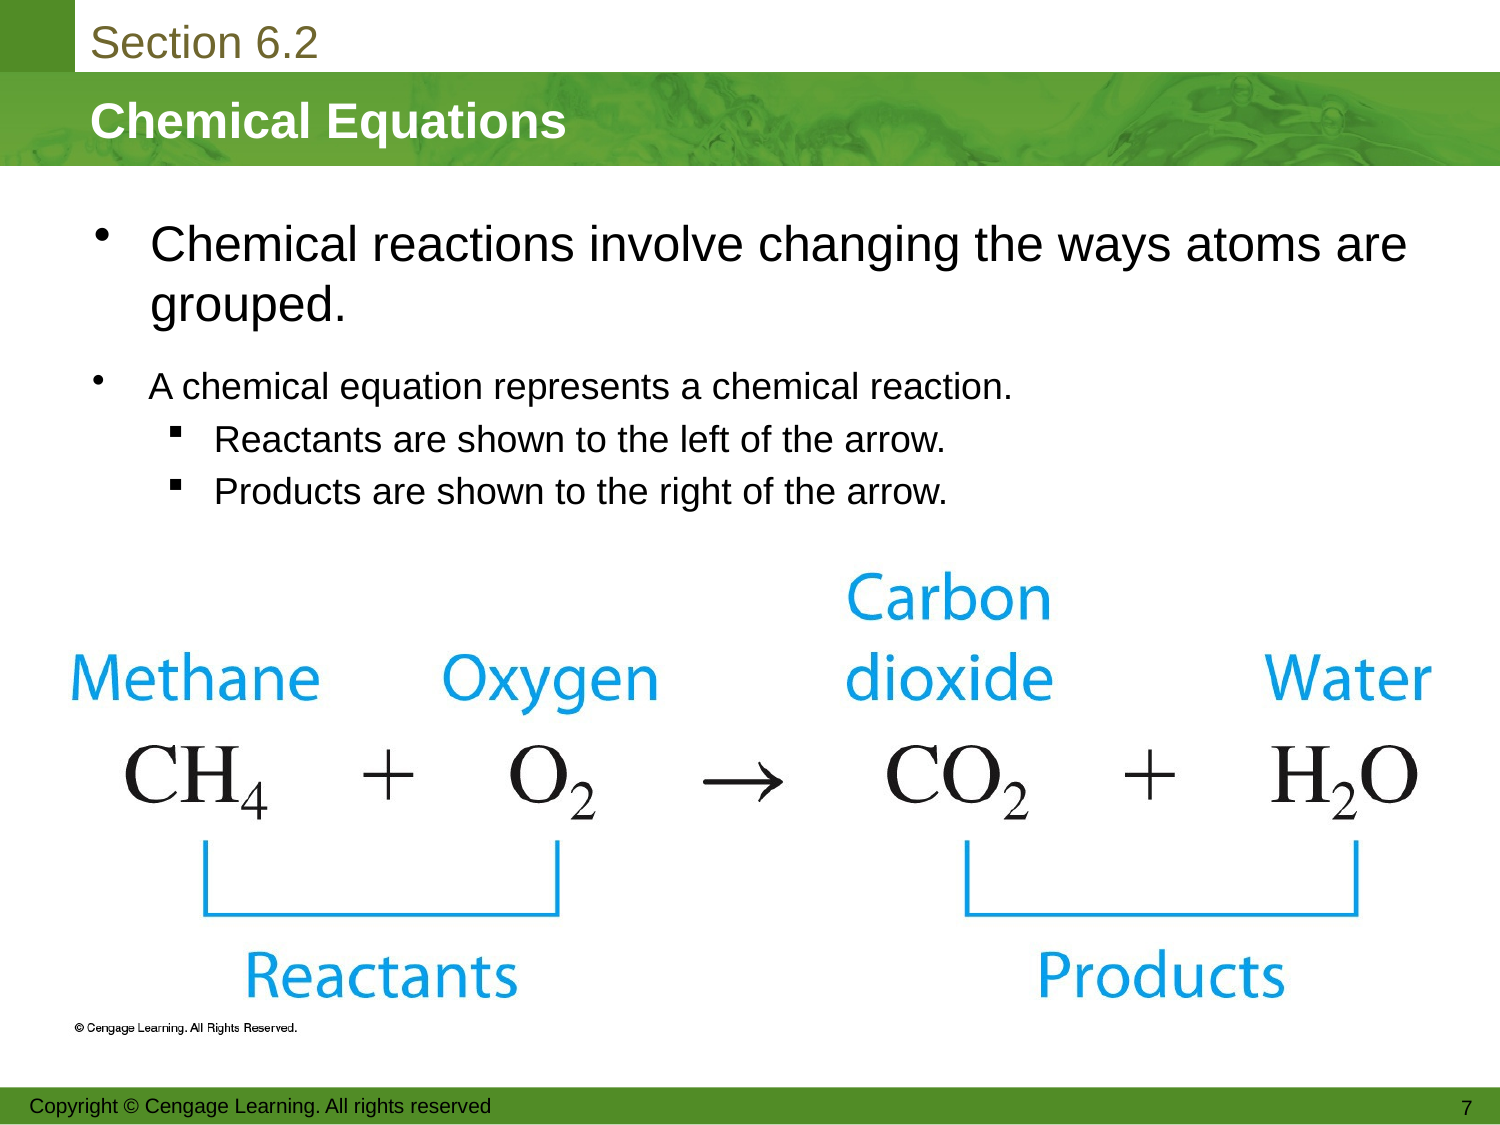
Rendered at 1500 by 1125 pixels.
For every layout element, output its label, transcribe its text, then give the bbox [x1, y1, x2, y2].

picture [0, 72, 1500, 166]
slide_number 7 [1087, 1087, 1488, 1125]
list Chemical reactions involve changing the ways atoms are grouped. [78, 203, 1429, 340]
footer Copyright © Cengage Learning. All rights reserved [14, 1085, 977, 1124]
text_box A chemical equation represents a chemical reaction. Reactants are shown to the left of the arrow. Products are shown to the right of the arrow. [77, 354, 1428, 520]
picture [67, 562, 1433, 1037]
